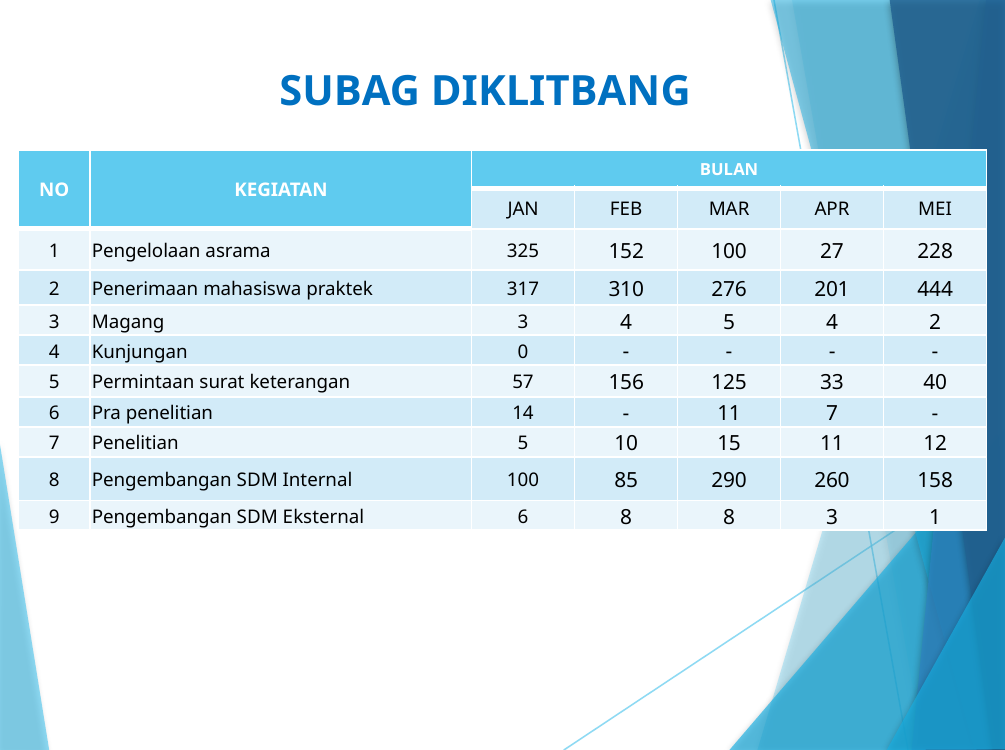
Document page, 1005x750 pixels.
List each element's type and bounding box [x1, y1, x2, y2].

table_cell [884, 458, 986, 500]
table_cell [472, 458, 574, 500]
table_cell [91, 458, 471, 500]
table_cell [472, 336, 574, 364]
table_cell [19, 458, 89, 500]
table_cell [575, 191, 677, 228]
table_cell [91, 366, 471, 396]
table_cell [19, 271, 89, 304]
table_cell [575, 366, 677, 396]
table_cell [884, 366, 986, 396]
table_cell [781, 428, 883, 456]
table_cell [91, 428, 471, 456]
table_cell [575, 306, 677, 334]
table_cell [781, 501, 883, 529]
table_cell [678, 191, 780, 228]
table_cell [472, 366, 574, 396]
table_cell [884, 428, 986, 456]
table_cell [781, 458, 883, 500]
table_cell [19, 428, 89, 456]
table_cell [884, 501, 986, 529]
table_cell [19, 398, 89, 426]
table_cell [781, 191, 883, 228]
table_cell [91, 231, 471, 269]
table_cell [91, 306, 471, 334]
table_cell [19, 231, 89, 269]
table_cell [678, 336, 780, 364]
table_cell [884, 306, 986, 334]
table_cell [472, 191, 574, 228]
table_header [19, 151, 89, 226]
table_cell [472, 306, 574, 334]
table_cell [575, 428, 677, 456]
table_cell [678, 271, 780, 304]
table_cell [472, 230, 574, 269]
table_cell [884, 230, 986, 269]
table_header [91, 151, 471, 226]
table_cell [884, 398, 986, 426]
table_cell [781, 271, 883, 304]
table_cell [472, 501, 574, 529]
table_cell [678, 428, 780, 456]
table_cell [472, 398, 574, 426]
table_cell [19, 501, 89, 529]
table_cell [884, 271, 986, 304]
table_cell [575, 271, 677, 304]
table_cell [678, 398, 780, 426]
table_cell [678, 230, 780, 269]
table_cell [678, 306, 780, 334]
table_cell [91, 501, 471, 529]
table_cell [19, 306, 89, 334]
table_cell [575, 458, 677, 500]
table_cell [91, 271, 471, 304]
table_cell [781, 230, 883, 269]
table_cell [884, 191, 986, 228]
table_cell [19, 366, 89, 396]
table_cell [575, 398, 677, 426]
table_cell [91, 336, 471, 364]
table_cell [472, 428, 574, 456]
table_cell [678, 366, 780, 396]
table_cell [19, 336, 89, 364]
table_cell [575, 230, 677, 269]
table_cell [781, 398, 883, 426]
table_cell [781, 366, 883, 396]
table_header [472, 151, 986, 186]
table_cell [575, 501, 677, 529]
table_cell [781, 336, 883, 364]
table_cell [781, 306, 883, 334]
table_cell [472, 271, 574, 304]
title [136, 56, 834, 149]
table_cell [678, 501, 780, 529]
table_cell [678, 458, 780, 500]
table_cell [575, 336, 677, 364]
table_cell [884, 336, 986, 364]
table_cell [91, 398, 471, 426]
